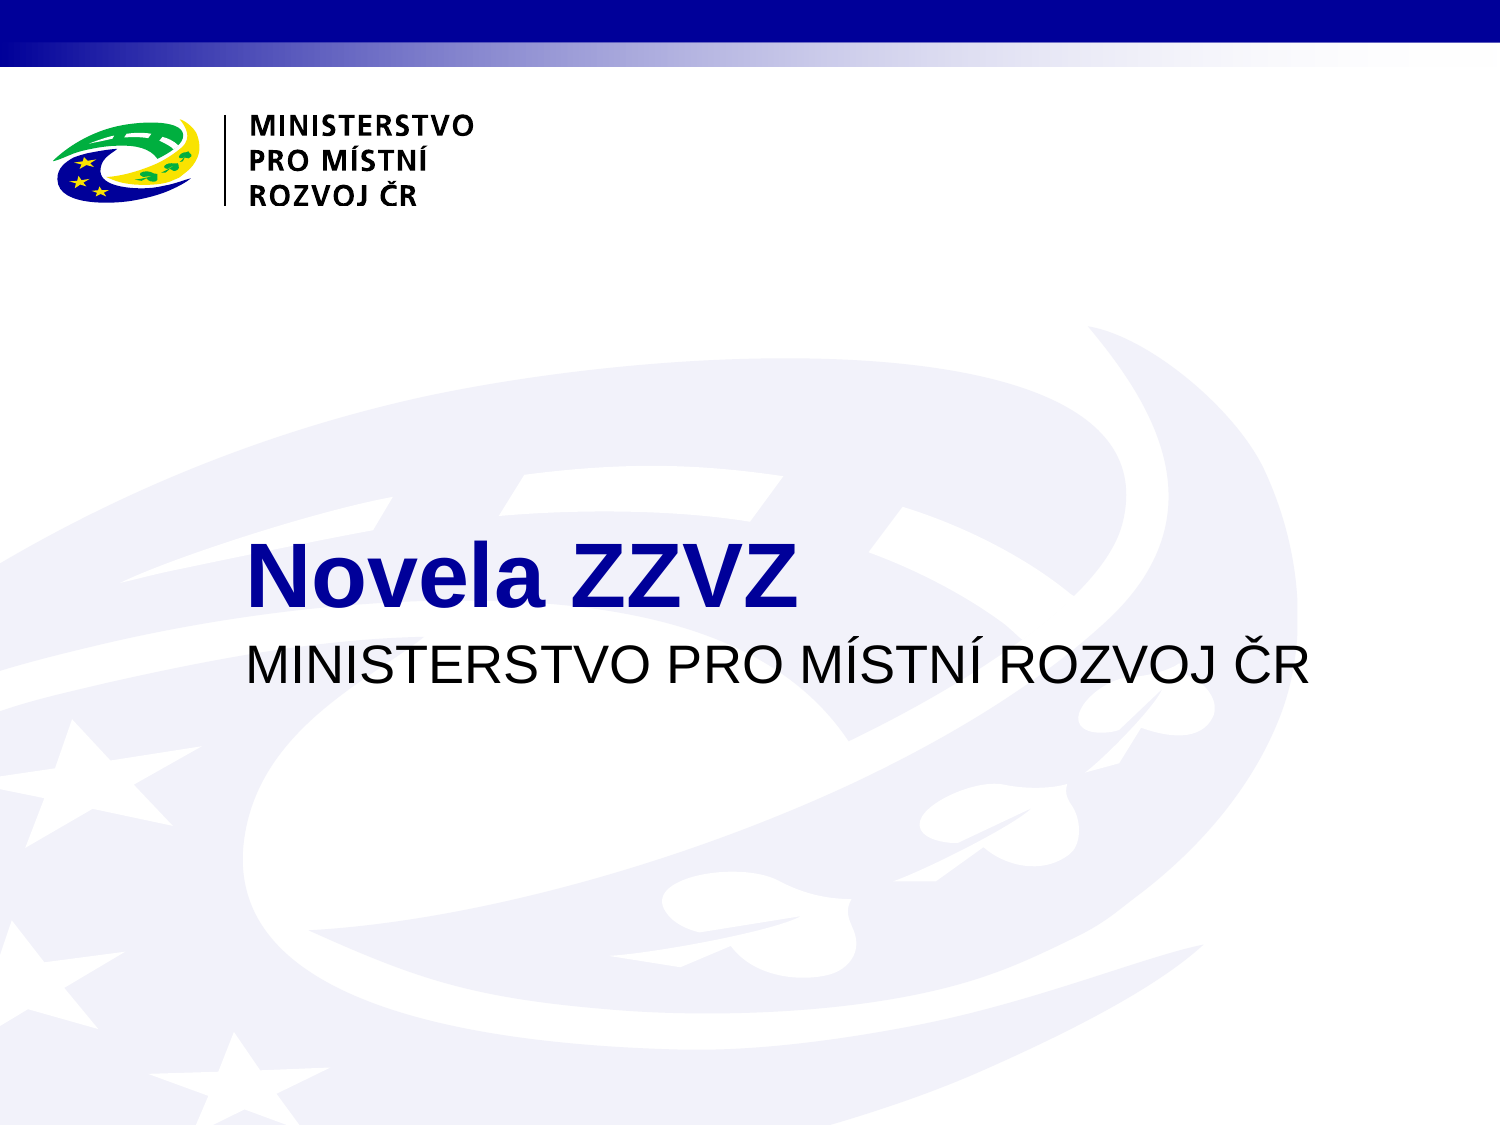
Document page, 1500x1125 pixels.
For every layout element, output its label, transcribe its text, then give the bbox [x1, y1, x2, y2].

title Novela ZZVZ [230, 326, 1425, 634]
